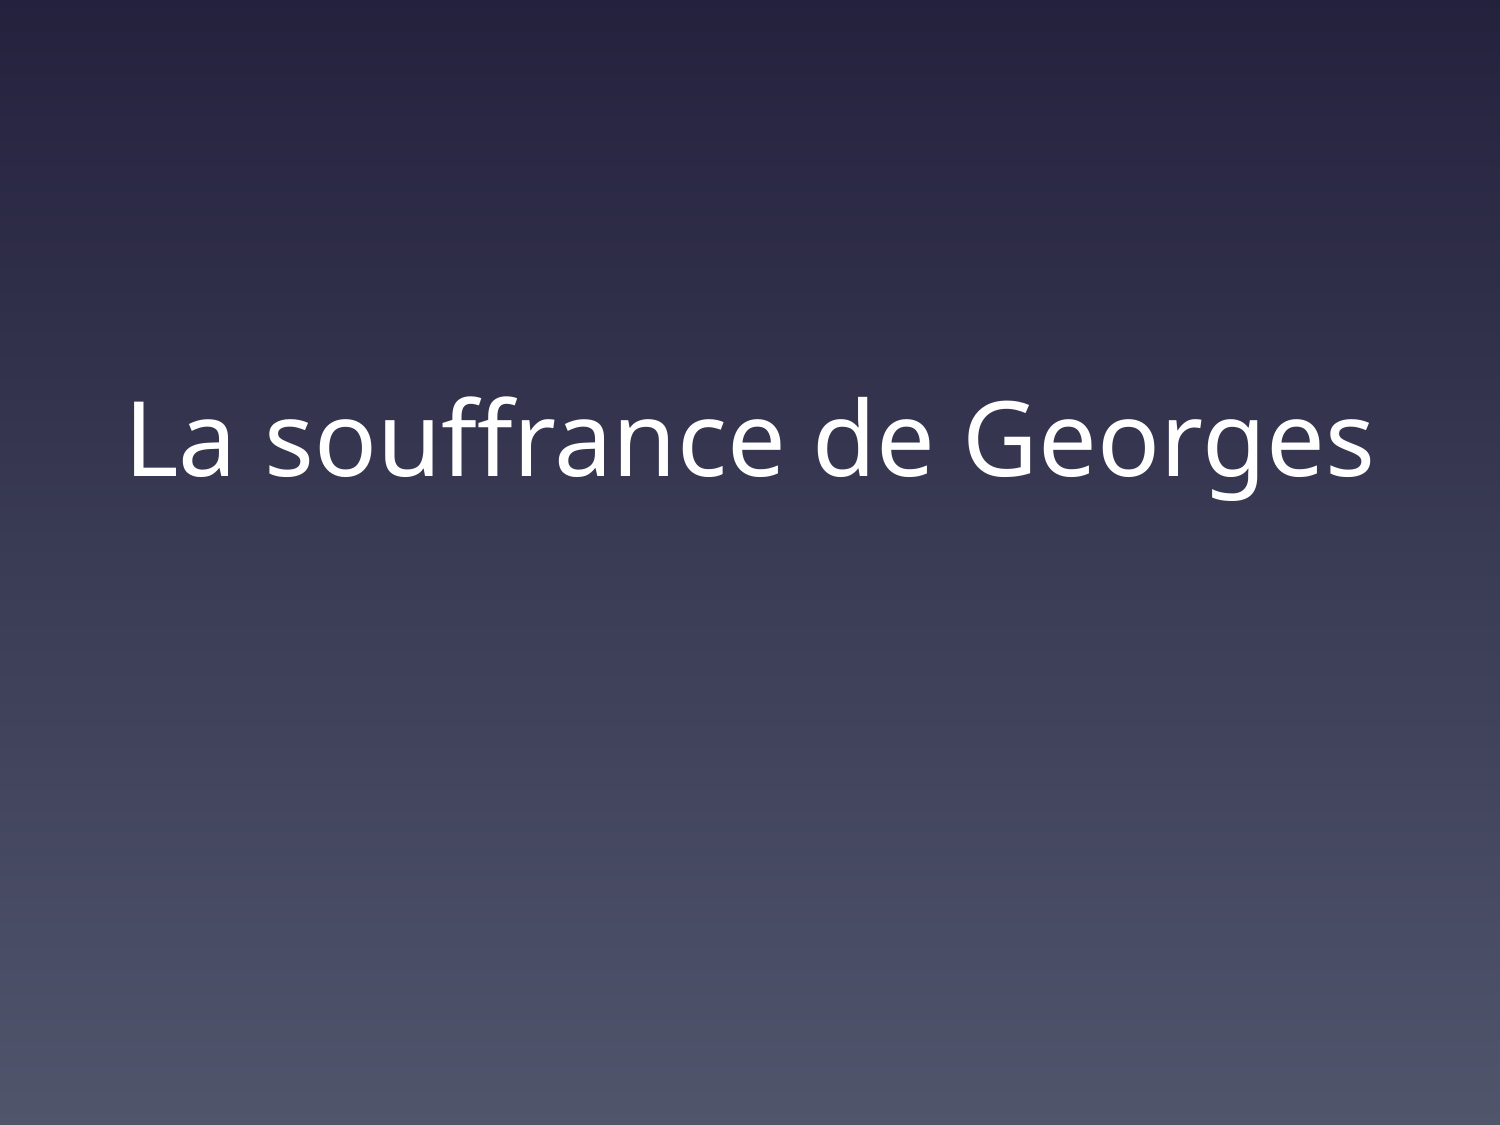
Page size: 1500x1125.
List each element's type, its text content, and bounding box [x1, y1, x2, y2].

title La souffrance de Georges [75, 365, 1425, 652]
